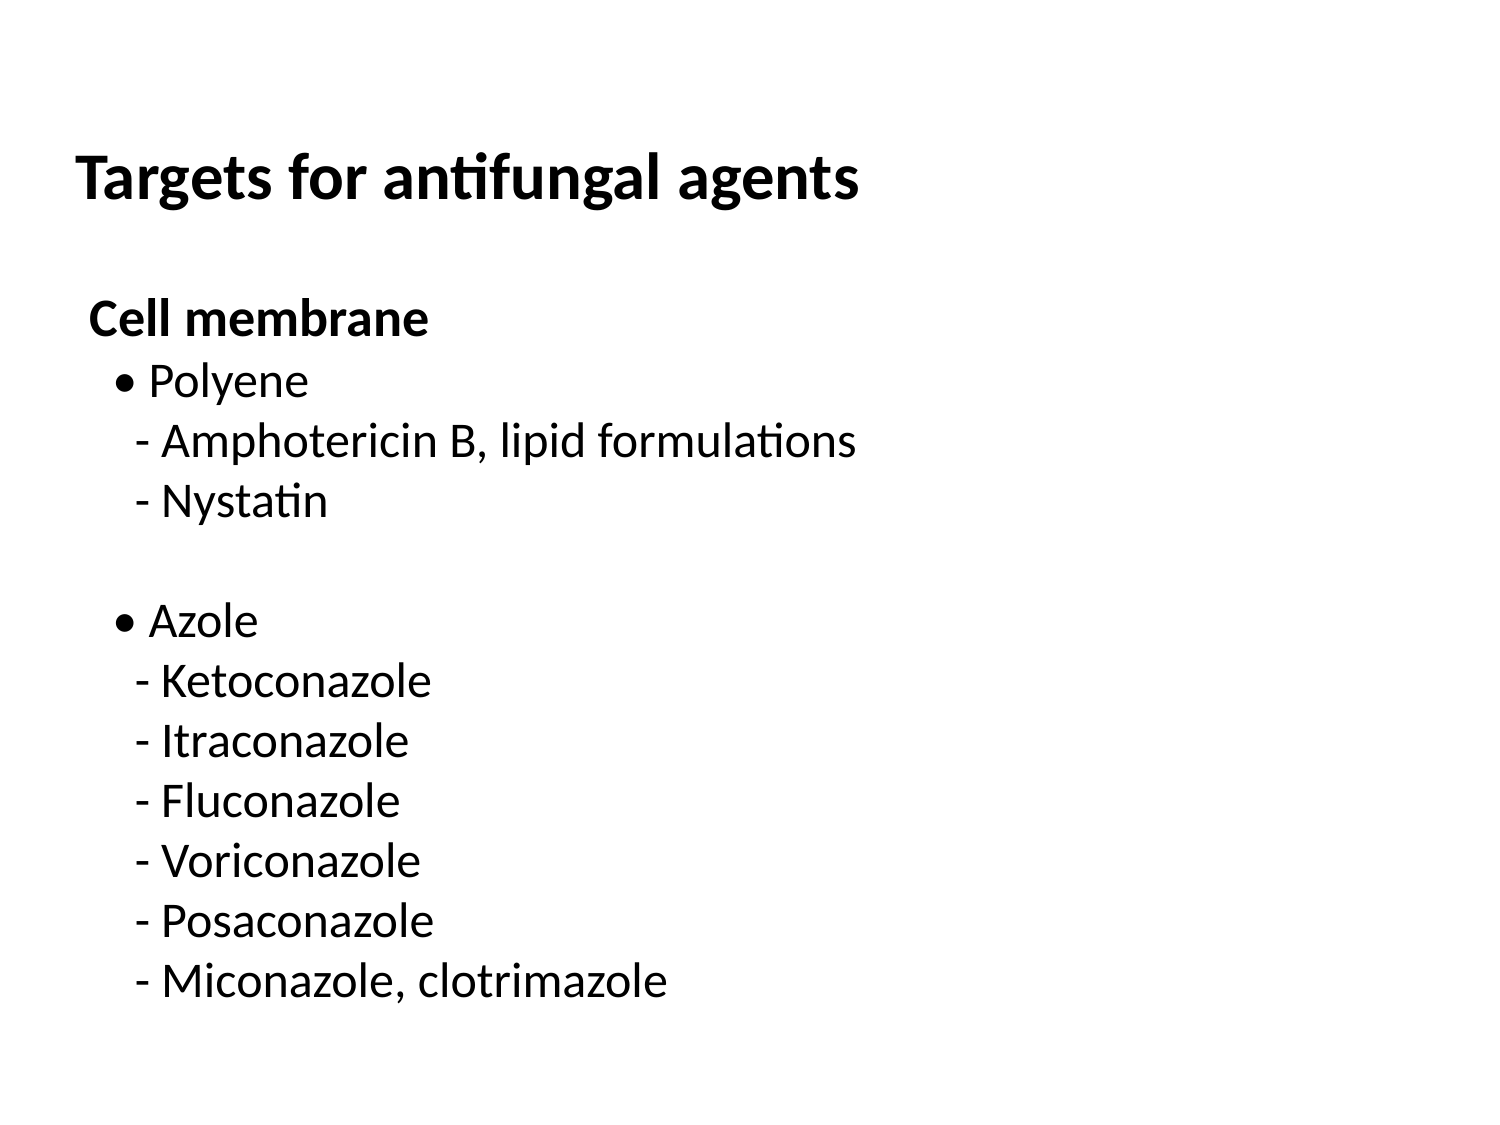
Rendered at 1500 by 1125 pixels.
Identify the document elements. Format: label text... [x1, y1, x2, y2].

text_box Cell membrane • Polyene - Amphotericin B, lipid formulations - Nystatin • Azole - Ketoconazole - Itraconazole - Fluconazole - Voriconazole - Posaconazole - Miconazole, clotrimazole [74, 275, 1350, 1065]
title Targets for antifungal agents [74, 112, 1364, 213]
